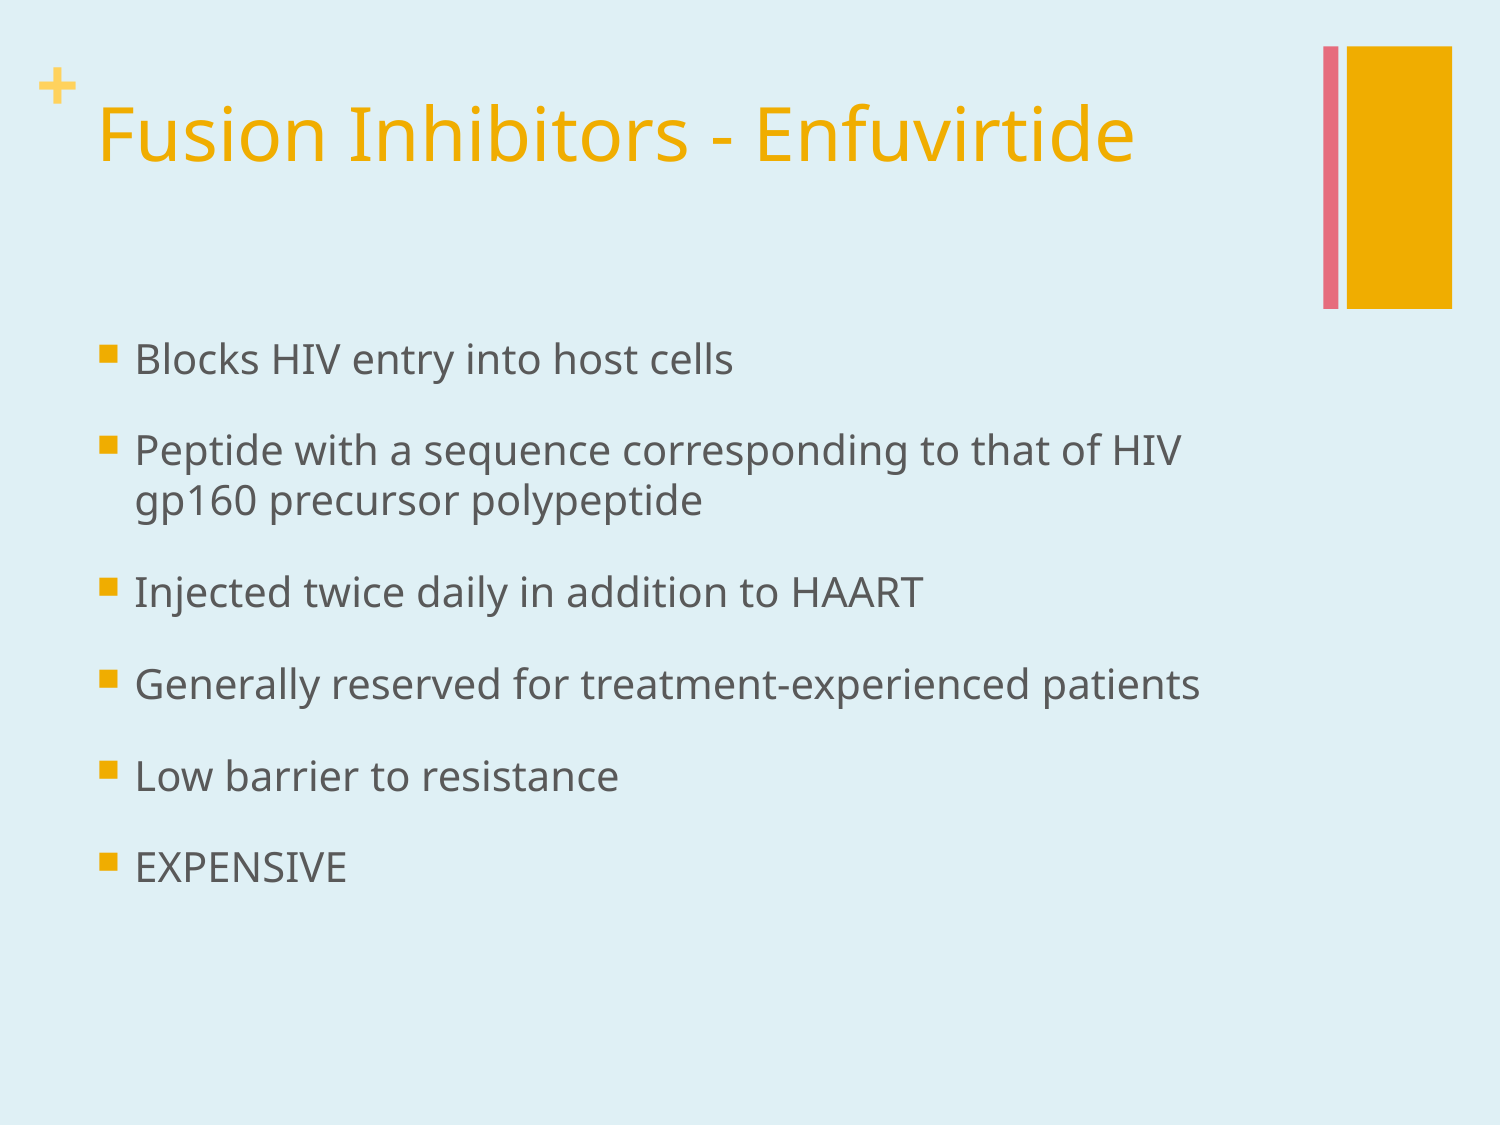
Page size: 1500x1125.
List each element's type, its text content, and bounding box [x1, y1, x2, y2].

list Blocks HIV entry into host cells Peptide with a sequence corresponding to that of HIV gp160 precursor polypeptide Injected twice daily in addition to HAART Generally reserved for treatment-experienced patients Low barrier to resistance EXPENSIVE [81, 324, 1322, 1005]
title Fusion Inhibitors - Enfuvirtide [81, 79, 1322, 263]
